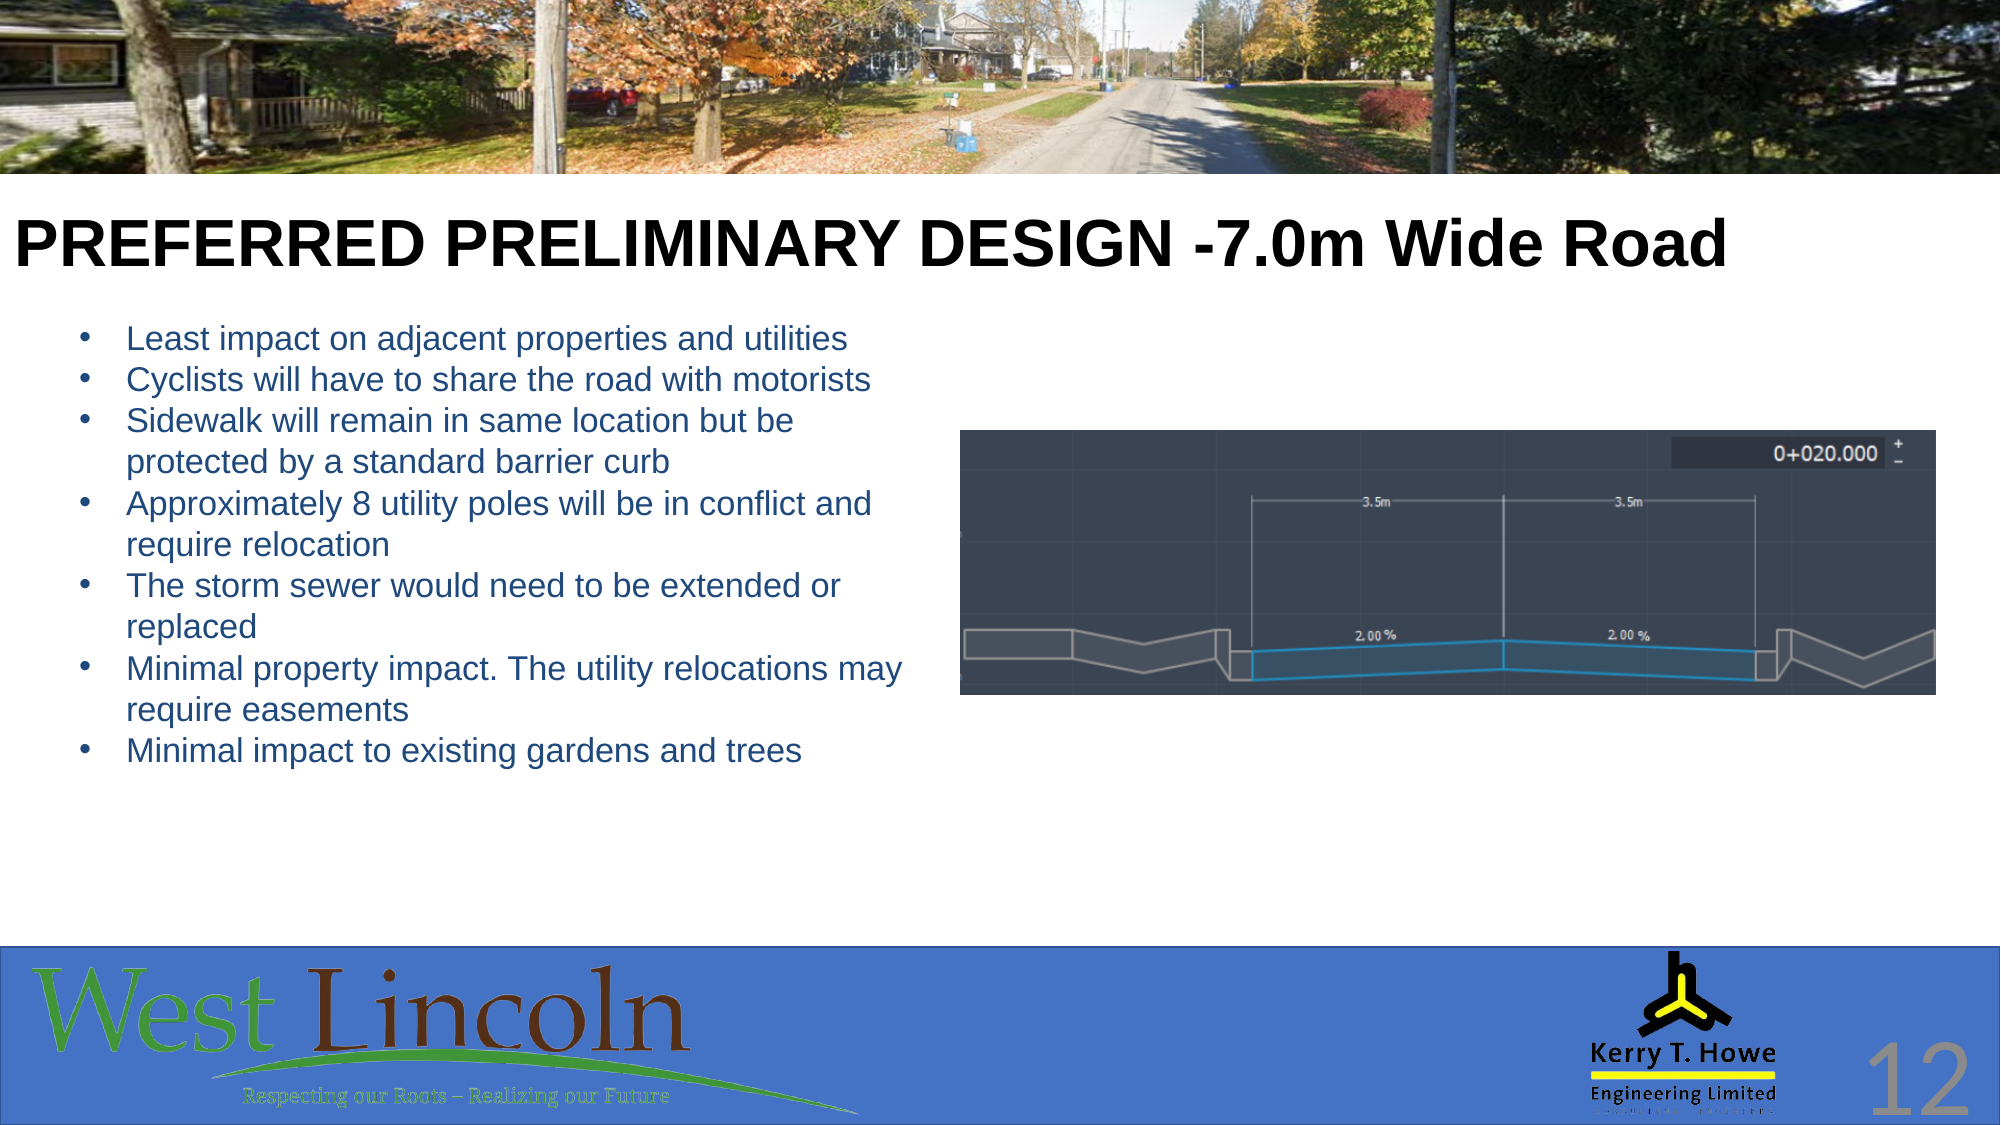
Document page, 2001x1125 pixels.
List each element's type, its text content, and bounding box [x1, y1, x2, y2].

text_box [1794, 946, 2000, 1125]
picture [0, 0, 2000, 174]
text_box PREFERRED PRELIMINARY DESIGN -7.0m Wide Road [0, 192, 1962, 288]
picture [960, 430, 1936, 695]
text_box [0, 946, 1570, 1125]
picture [1570, 939, 1794, 1125]
text_box Least impact on adjacent properties and utilities Cyclists will have to share the road with motorists Sidewalk will remain in same location but be protected by a standard barrier curb Approximately 8 utility poles will be in conflict and require relocation The storm sewer would need to be extended or replaced Minimal property impact. The utility relocations may require easements Minimal impact to existing gardens and trees [64, 308, 923, 867]
slide_number 12 [1794, 1001, 1989, 1125]
picture [28, 950, 862, 1125]
